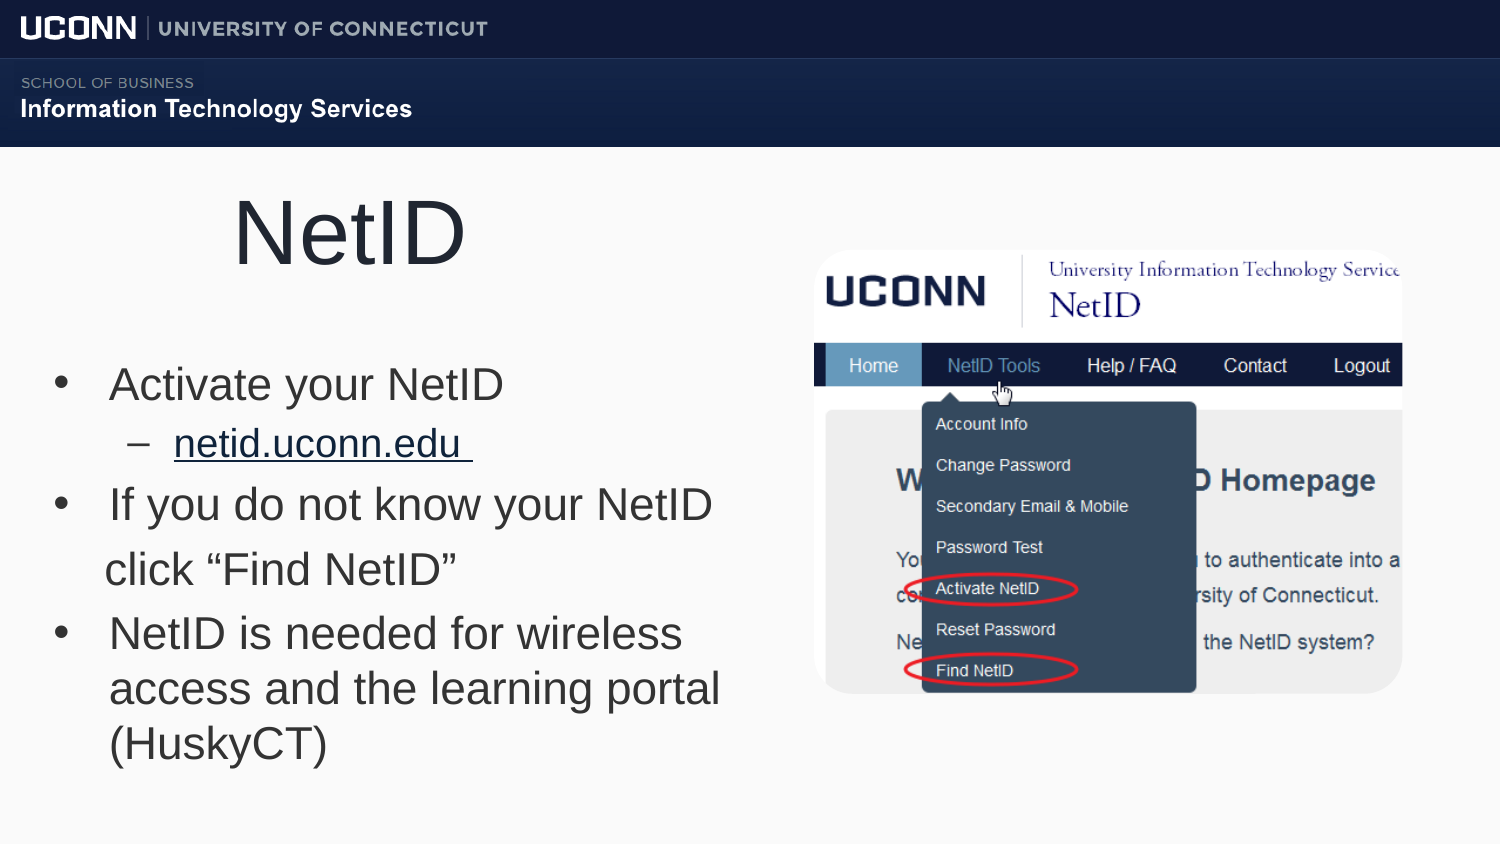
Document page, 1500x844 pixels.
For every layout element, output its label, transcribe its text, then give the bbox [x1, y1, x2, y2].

picture [813, 249, 1403, 694]
picture [0, 0, 1500, 147]
title NetID [12, 146, 688, 310]
list Activate your NetID netid.uconn.edu If you do not know your NetID click “Find NetID” NetID is needed for wireless access and the learning portal (HuskyCT) [38, 346, 751, 785]
